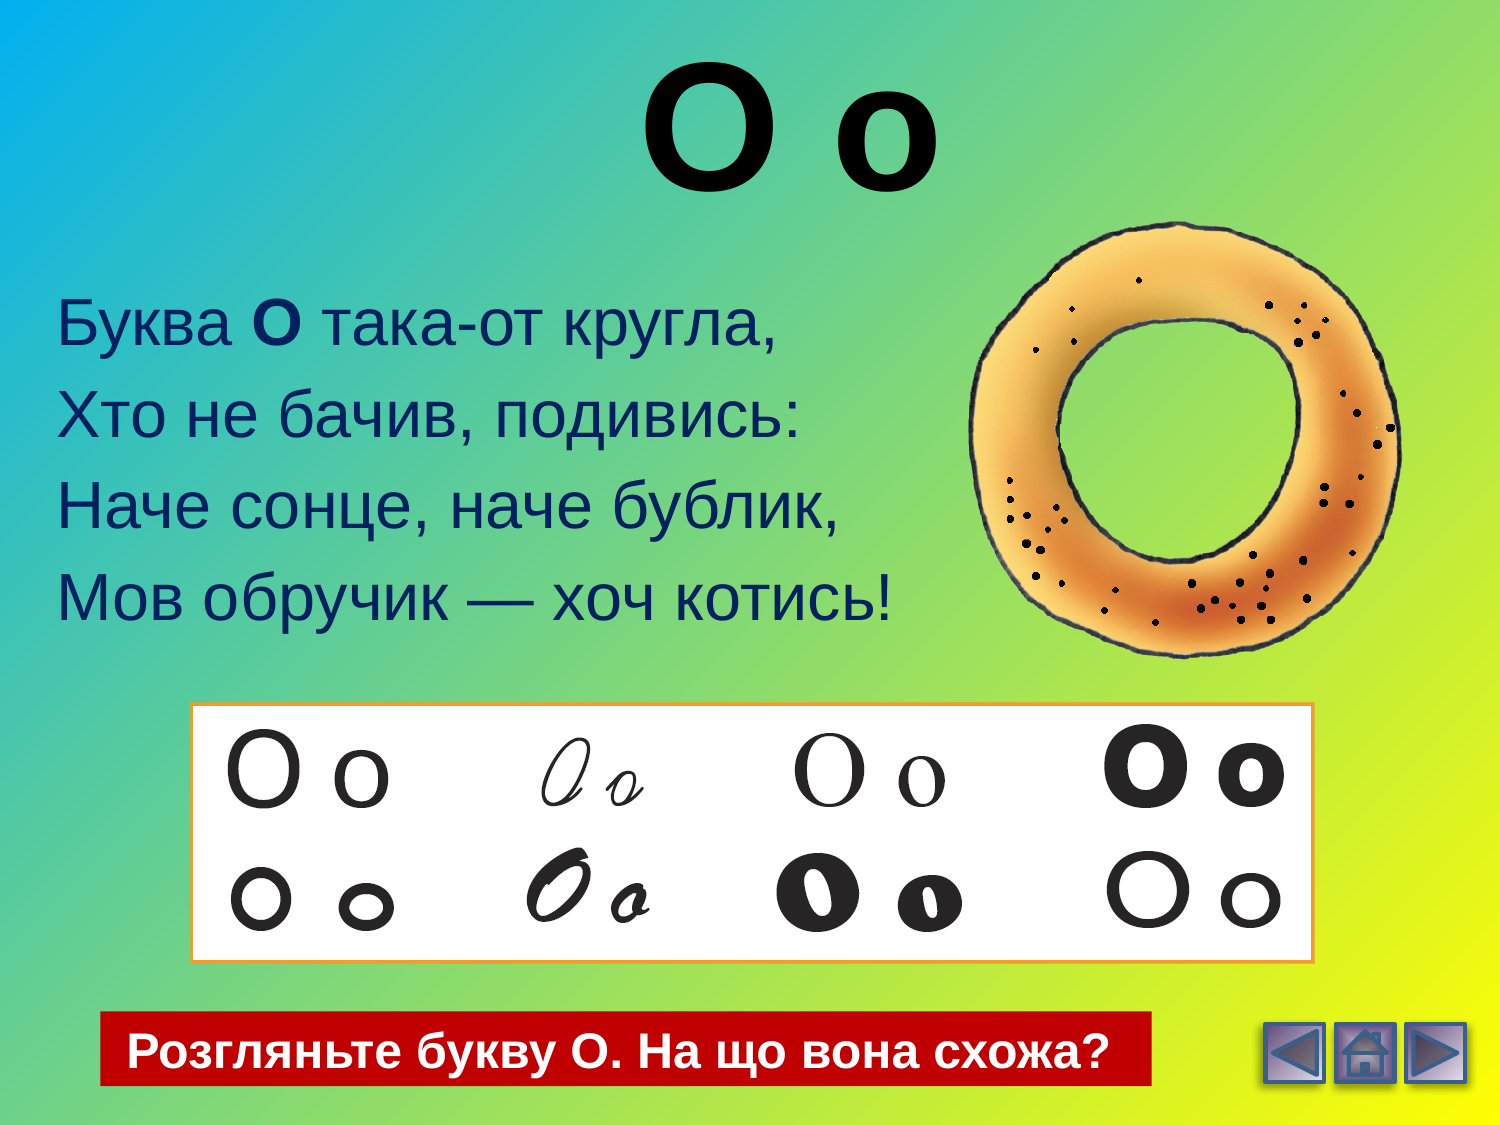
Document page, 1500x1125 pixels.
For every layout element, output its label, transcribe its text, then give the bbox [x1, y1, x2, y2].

text_box [1406, 1023, 1465, 1083]
text_box Буква О така-от кругла, Хто не бачив, подивись: Наче сонце, наче бублик, Мов обручик — хоч котись! [41, 259, 950, 642]
text_box О о [584, 0, 999, 235]
text_box [1335, 1023, 1395, 1083]
text_box [1263, 1022, 1326, 1084]
picture [176, 694, 1341, 988]
picture [955, 218, 1424, 681]
text_box Розгляньте букву О. На що вона схожа? [100, 1011, 1152, 1087]
